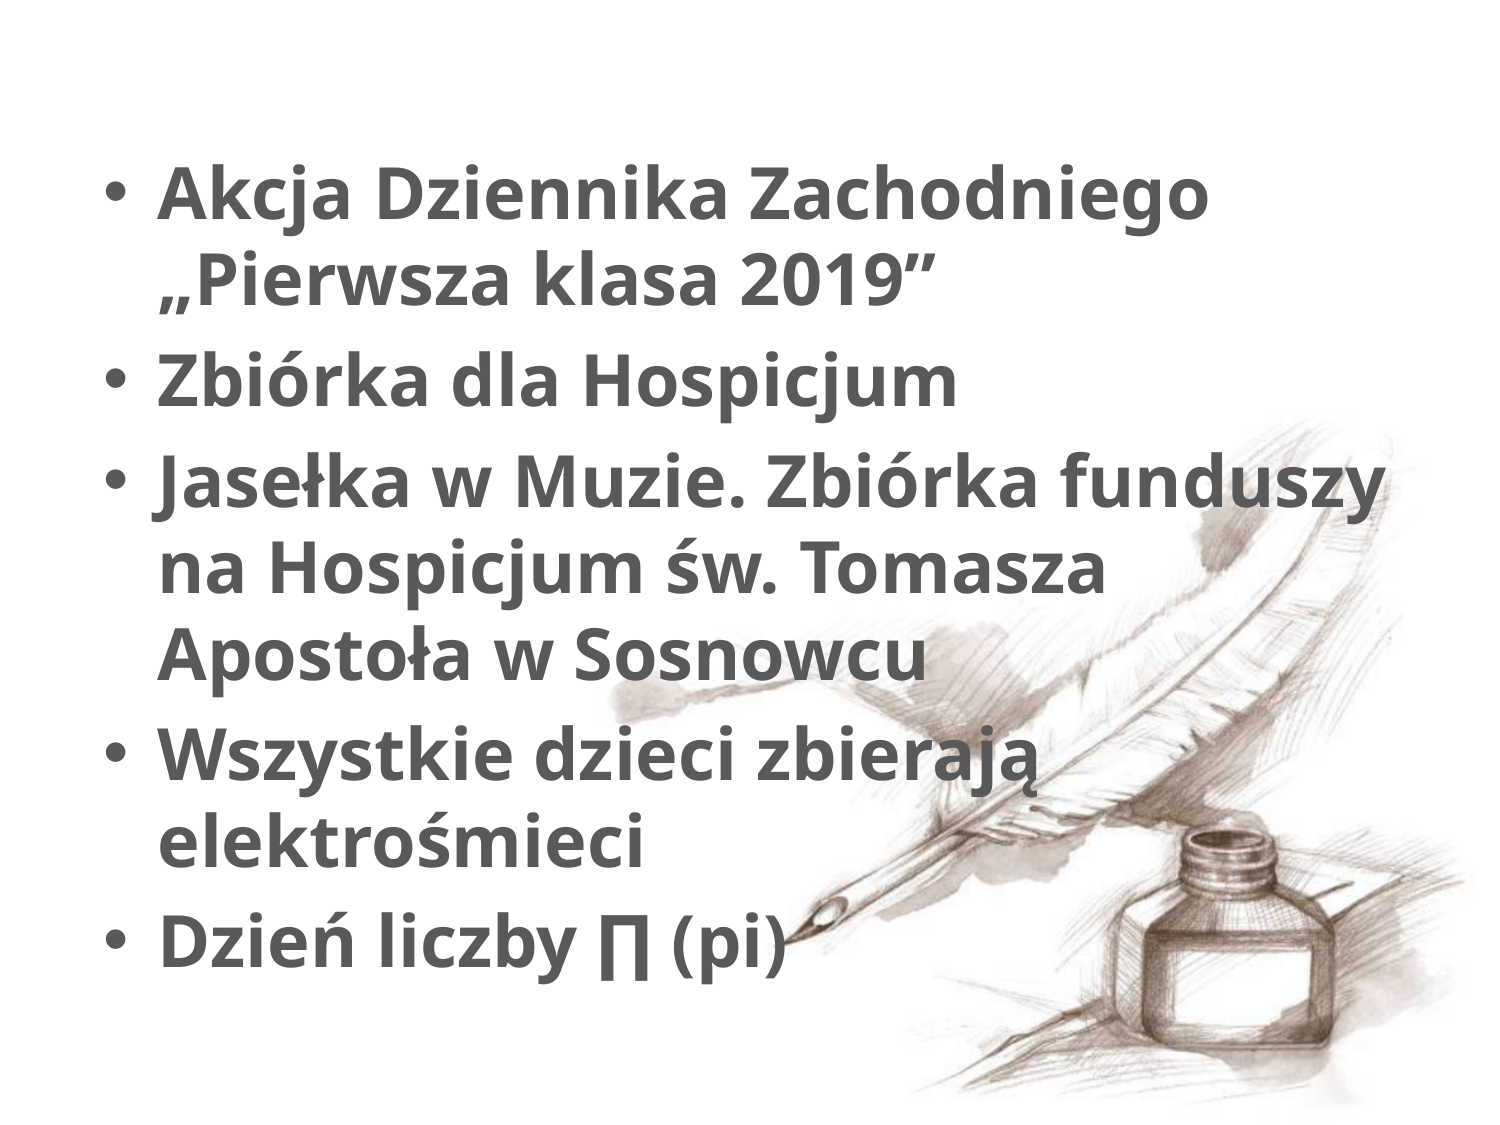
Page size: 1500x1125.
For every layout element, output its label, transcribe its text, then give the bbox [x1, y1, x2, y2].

picture [596, 401, 1500, 1125]
list Akcja Dziennika Zachodniego „Pierwsza klasa 2019” Zbiórka dla Hospicjum Jasełka w Muzie. Zbiórka funduszy na Hospicjum św. Tomasza Apostoła w Sosnowcu Wszystkie dzieci zbierają elektrośmieci Dzień liczby ∏ (pi) [88, 101, 1447, 1000]
